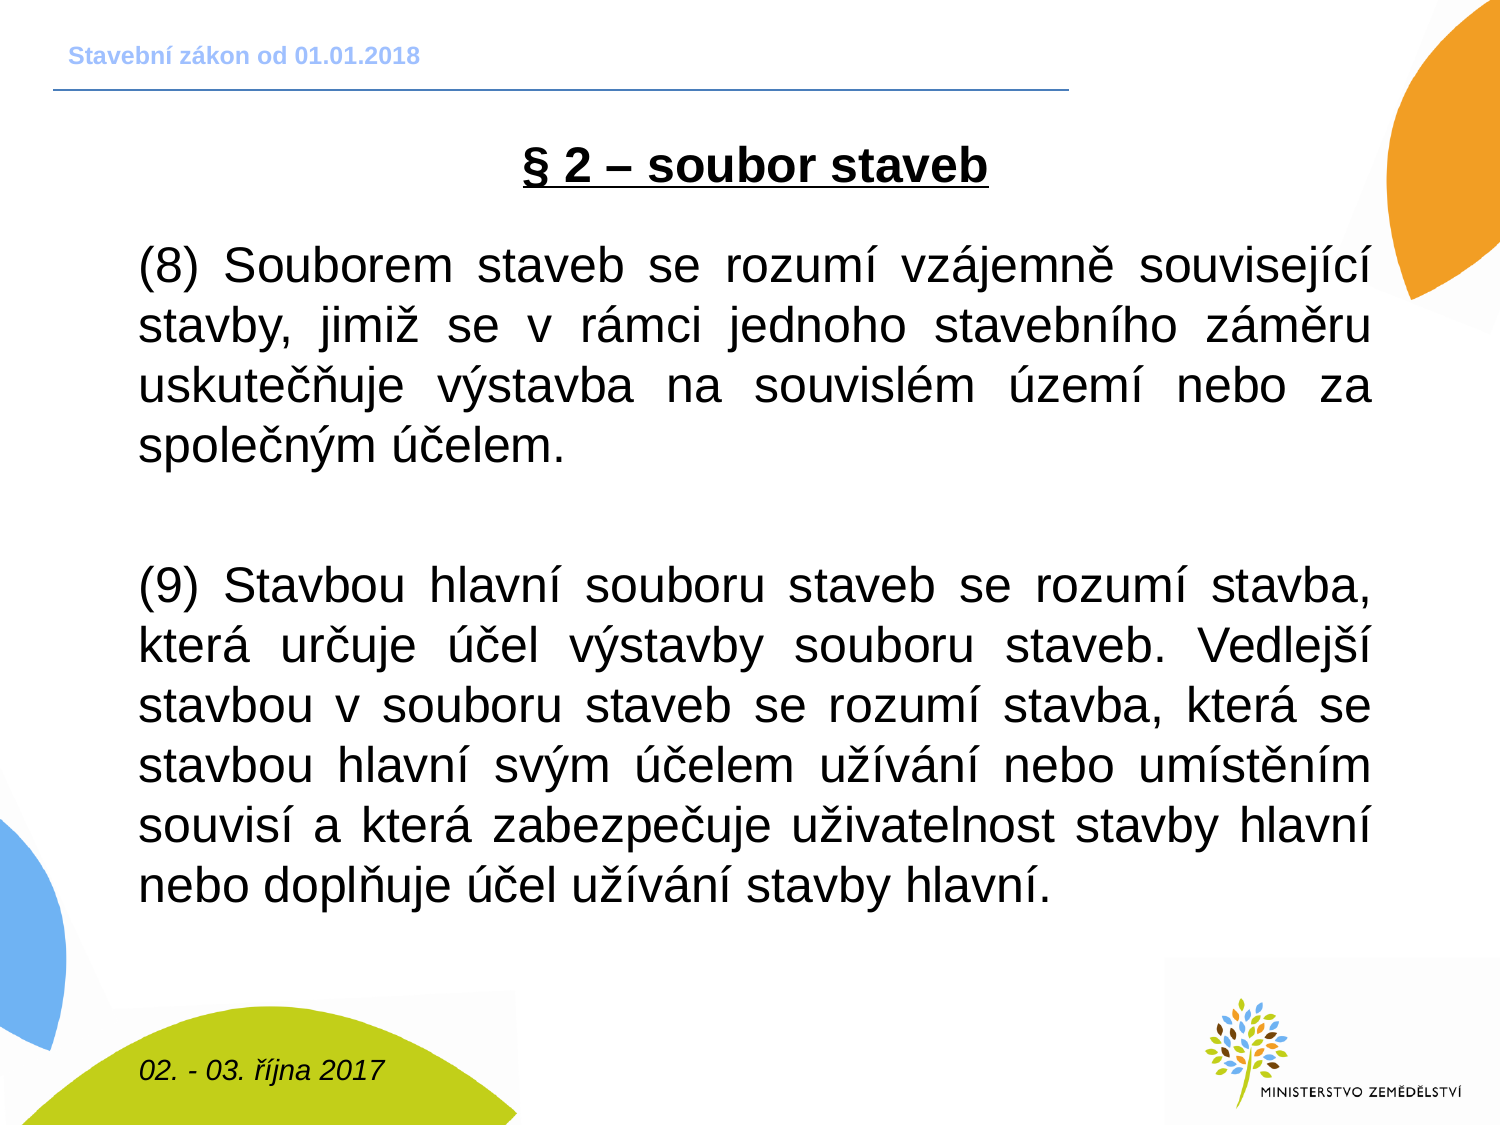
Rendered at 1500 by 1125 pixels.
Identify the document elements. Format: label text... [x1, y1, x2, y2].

picture [0, 0, 1500, 1125]
text_box 02. - 03. října 2017 [123, 1043, 459, 1094]
title Stavební zákon od 01.01.2018 [53, 19, 491, 89]
list § 2 – soubor staveb (8) Souborem staveb se rozumí vzájemně související stavby, jimiž se v rámci jednoho stavebního záměru uskutečňuje výstavba na souvislém území nebo za společným účelem. (9) Stavbou hlavní souboru staveb se rozumí stavba, která určuje účel výstavby souboru staveb. Vedlejší stavbou v souboru staveb se rozumí stavba, která se stavbou hlavní svým účelem užívání nebo umístěním souvisí a která zabezpečuje uživatelnost stavby hlavní nebo doplňuje účel užívání stavby hlavní. [123, 125, 1388, 1000]
